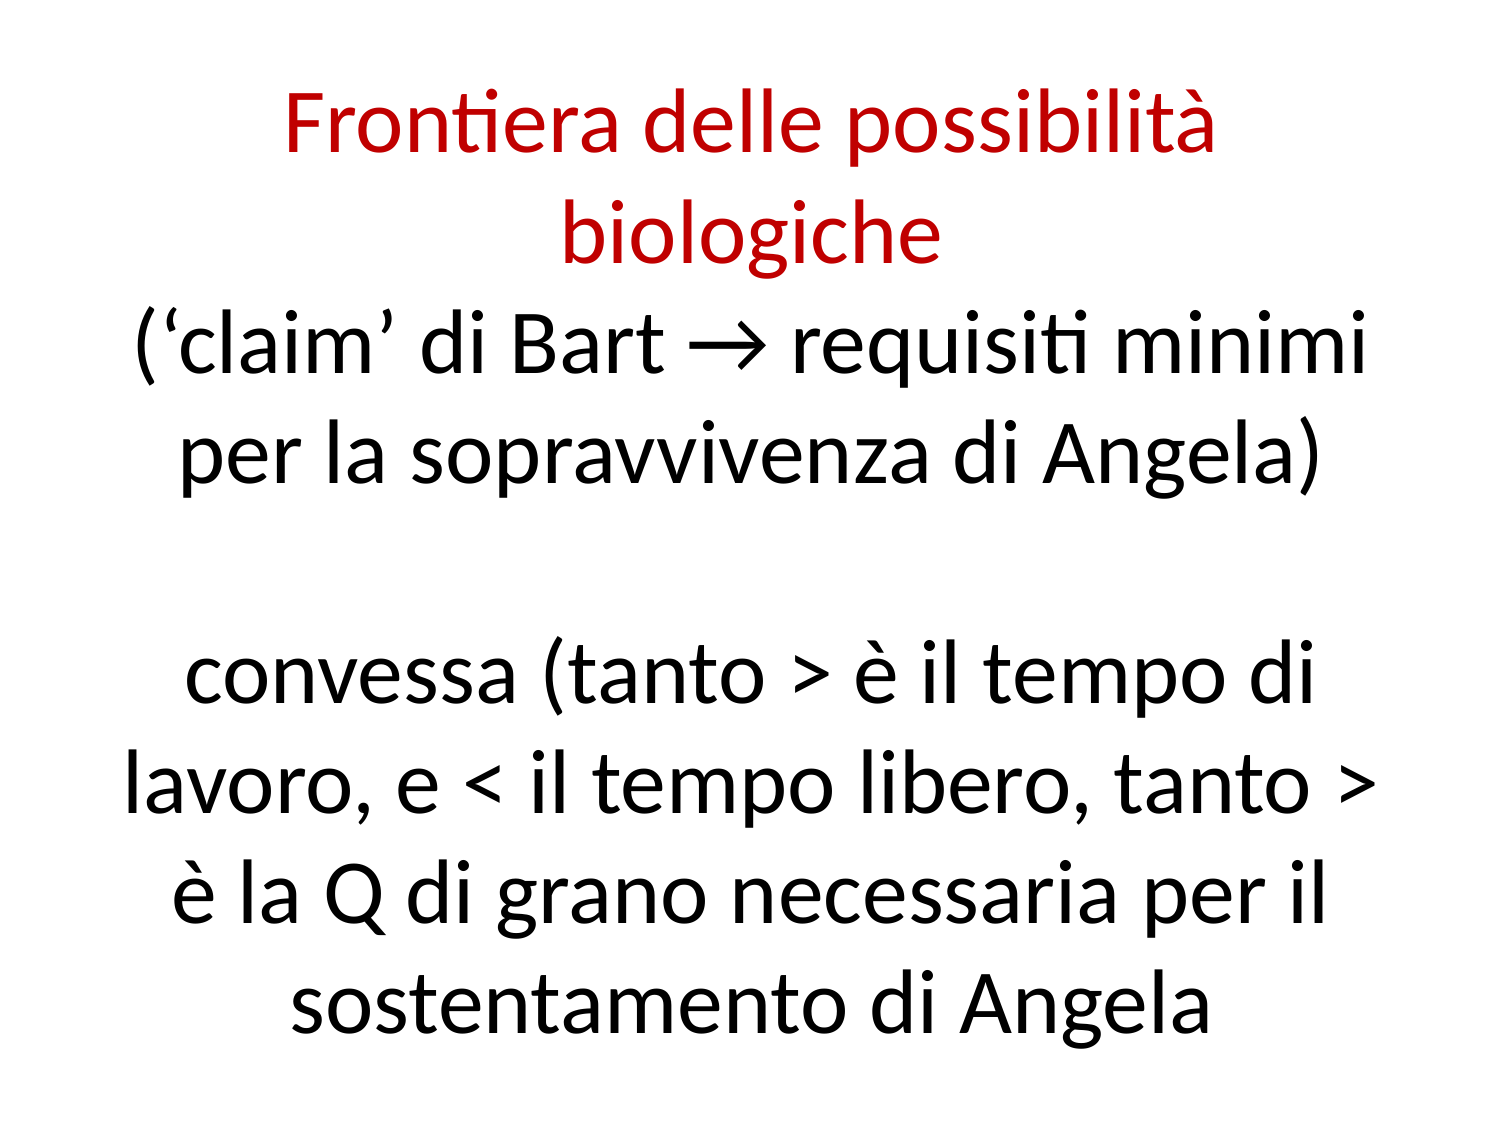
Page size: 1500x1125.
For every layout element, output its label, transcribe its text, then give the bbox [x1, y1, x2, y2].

title Frontiera delle possibilità biologiche (‘claim’ di Bart → requisiti minimi per la sopravvivenza di Angela) convessa (tanto > è il tempo di lavoro, e < il tempo libero, tanto > è la Q di grano necessaria per il sostentamento di Angela [76, 42, 1427, 1071]
